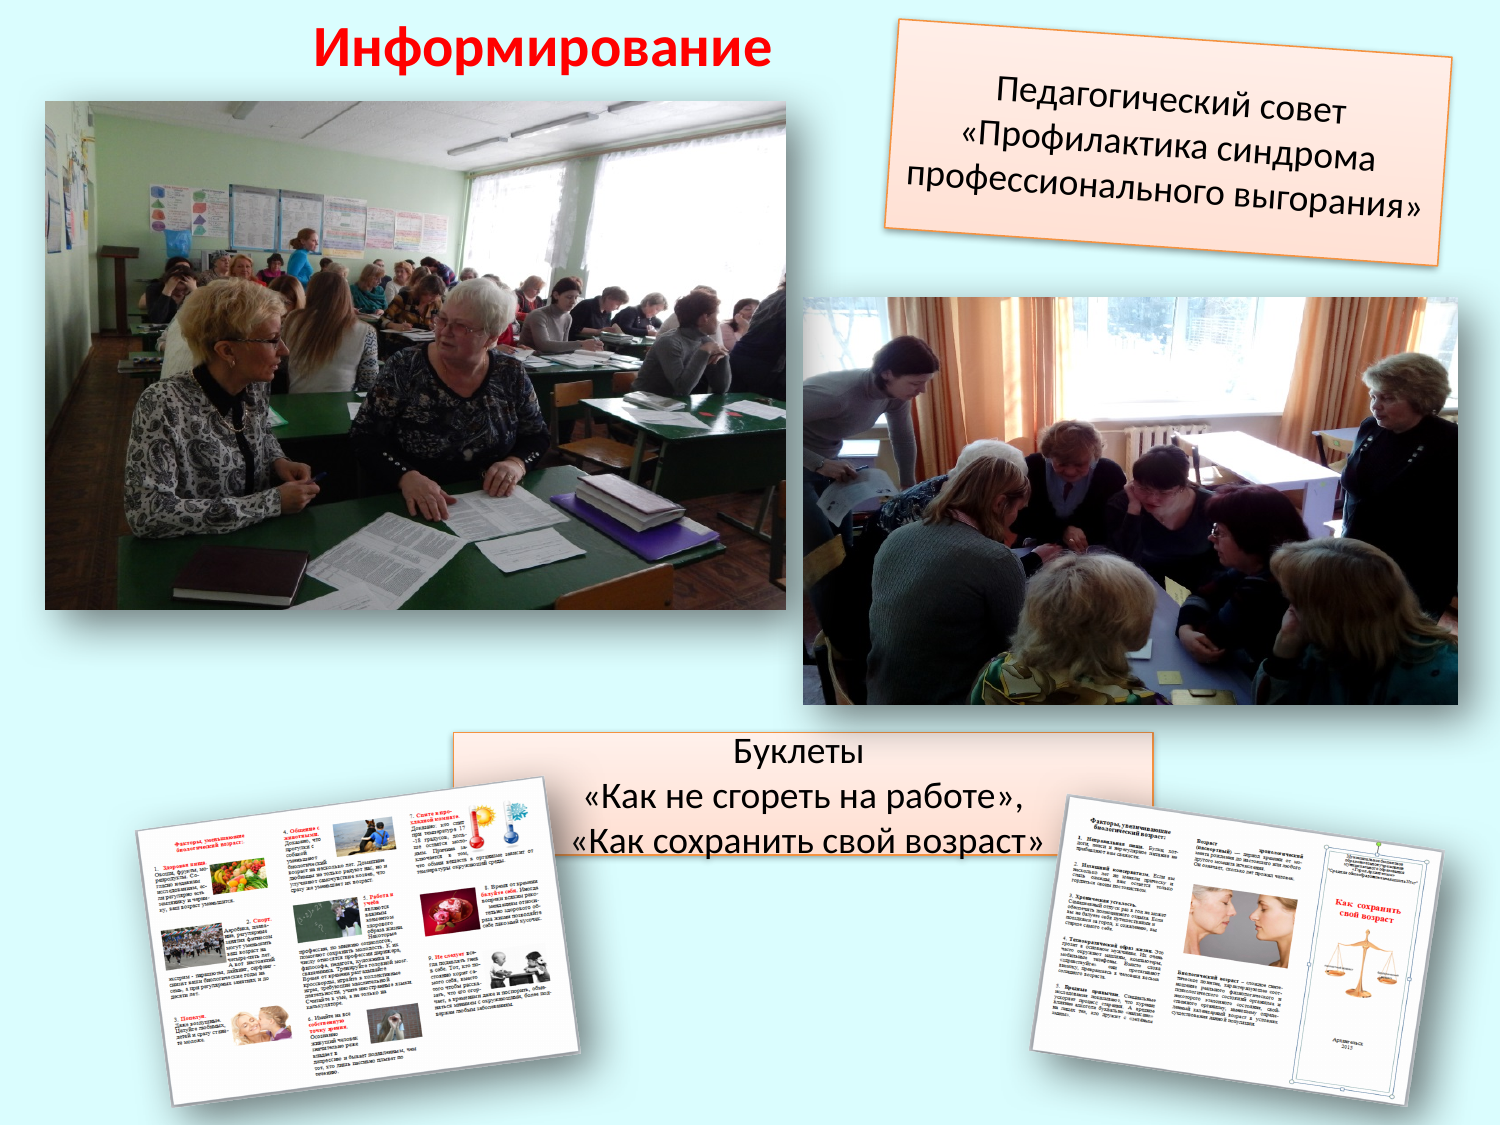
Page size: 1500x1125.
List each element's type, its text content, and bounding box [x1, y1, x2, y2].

picture [1029, 794, 1445, 1107]
picture [803, 297, 1458, 705]
text_box Педагогический совет «Профилактика синдрома профессионального выгорания» [883, 18, 1453, 267]
text_box Буклеты «Как не сгореть на работе», «Как сохранить свой возраст» [453, 732, 1154, 856]
text_box Информирование [87, 0, 1000, 86]
picture [45, 101, 786, 610]
picture [135, 776, 580, 1108]
